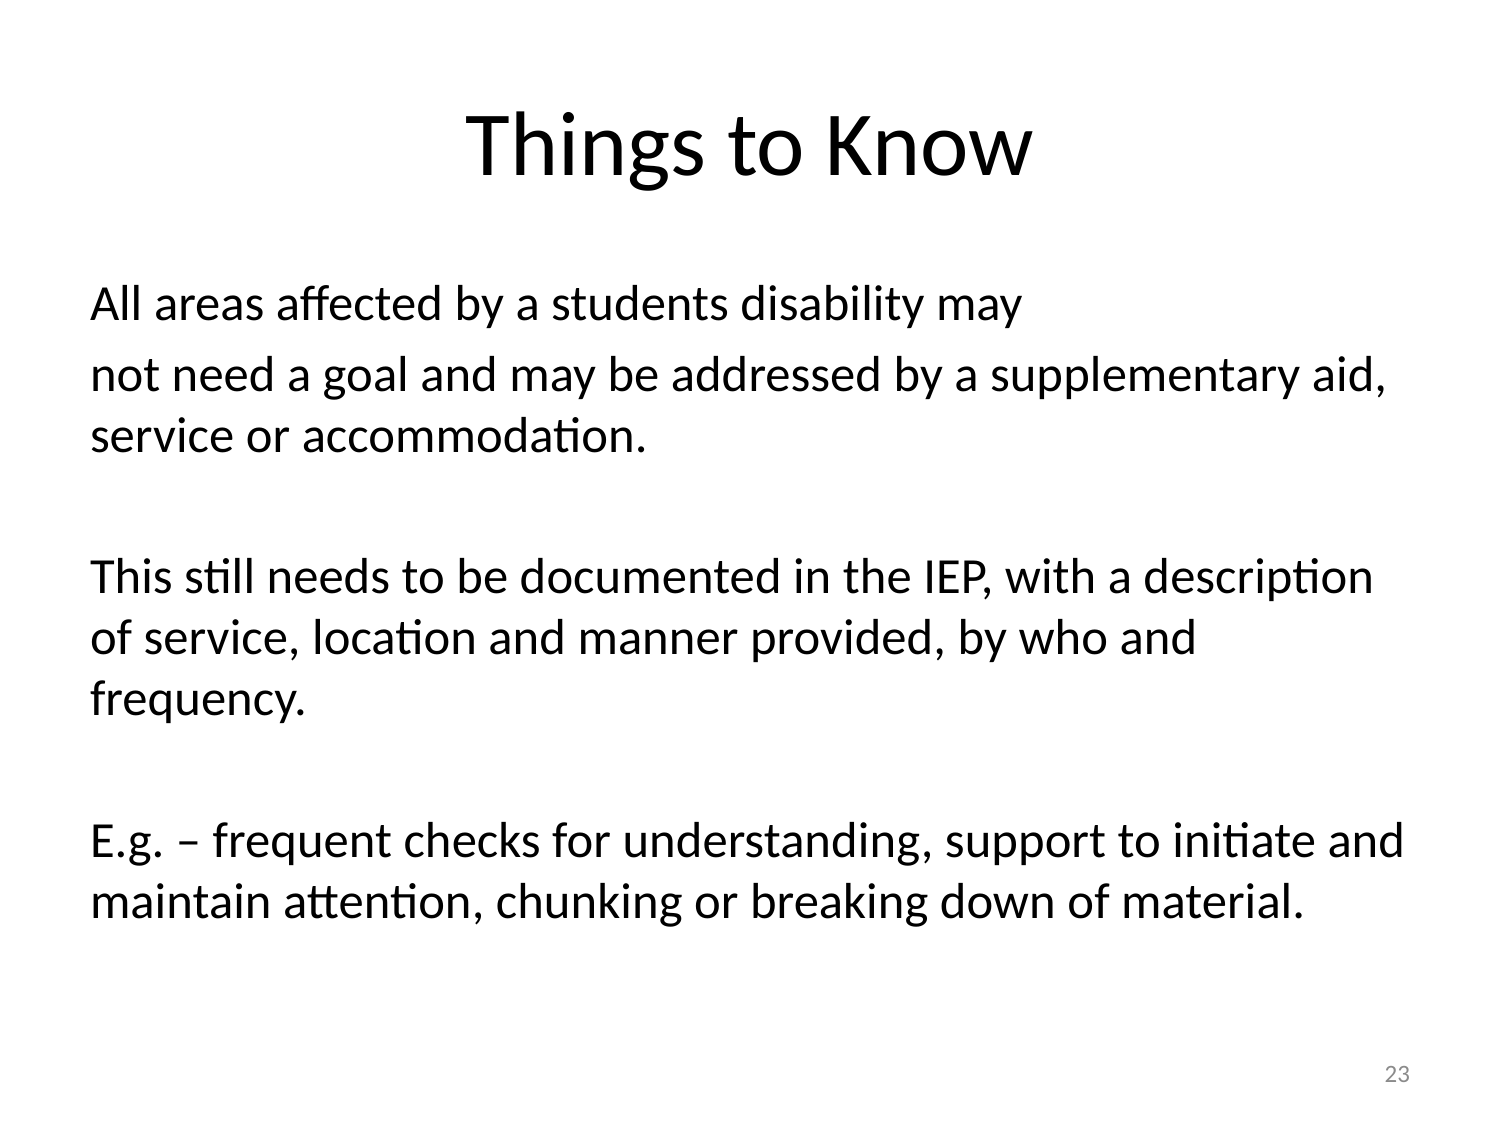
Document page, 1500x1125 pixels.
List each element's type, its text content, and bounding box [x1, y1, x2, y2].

title Things to Know [75, 45, 1425, 233]
list All areas affected by a students disability may not need a goal and may be addressed by a supplementary aid, service or accommodation. This still needs to be documented in the IEP, with a description of service, location and manner provided, by who and frequency. E.g. – frequent checks for understanding, support to initiate and maintain attention, chunking or breaking down of material. [75, 262, 1425, 1005]
slide_number 23 [1074, 1042, 1425, 1103]
